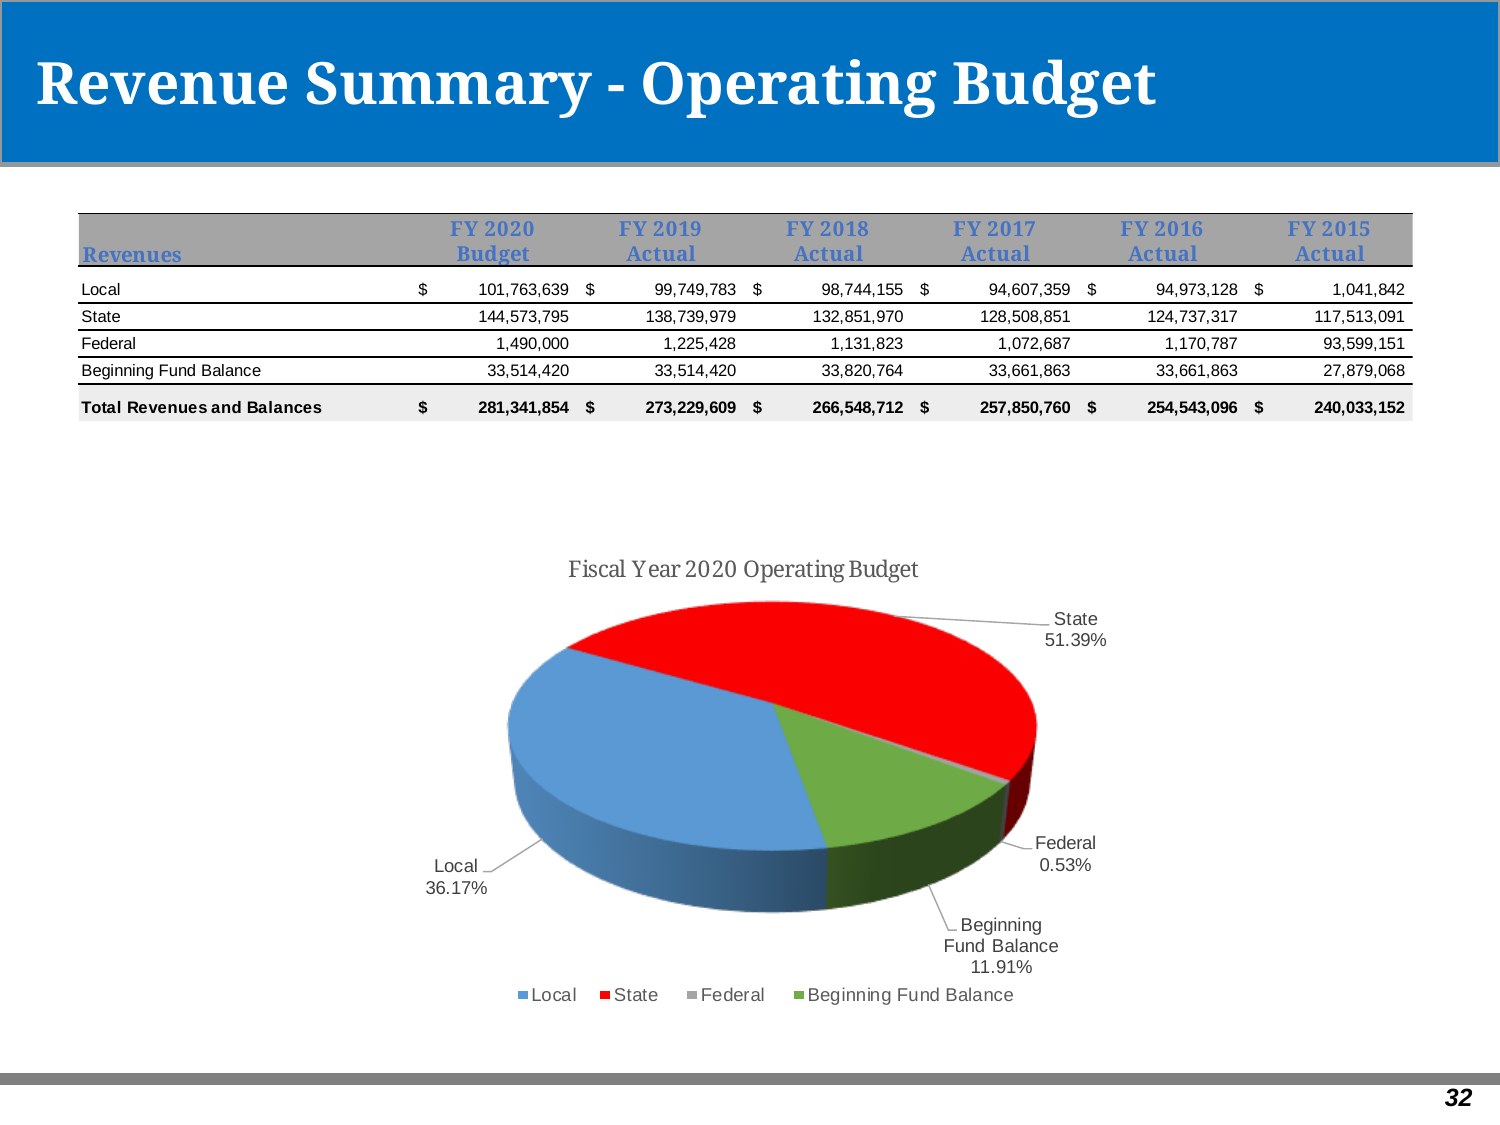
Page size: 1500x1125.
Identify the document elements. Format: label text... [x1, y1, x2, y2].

slide_number 32 [1137, 1066, 1488, 1125]
picture [414, 543, 1114, 1023]
title Revenue Summary - Operating Budget [21, 0, 1479, 175]
picture [77, 212, 1415, 423]
